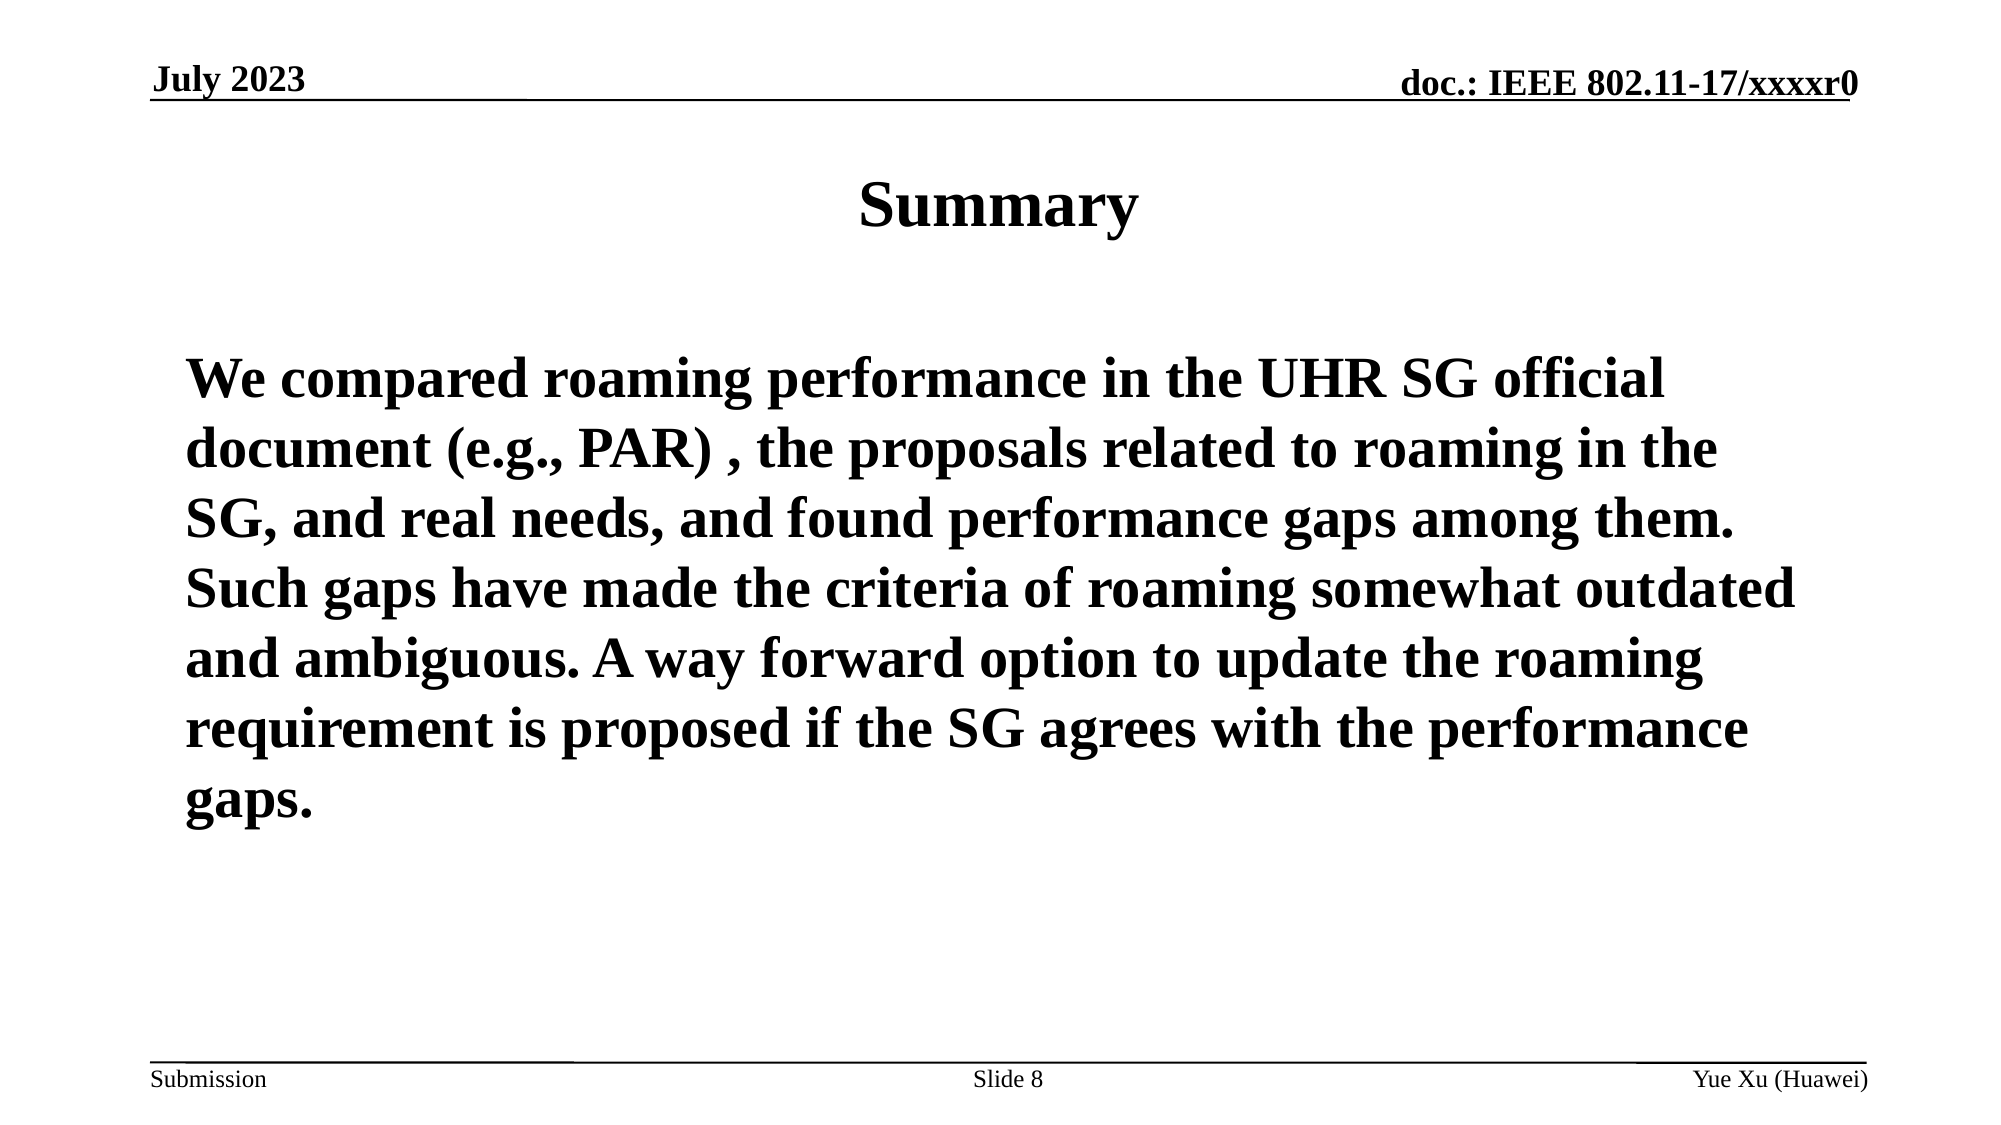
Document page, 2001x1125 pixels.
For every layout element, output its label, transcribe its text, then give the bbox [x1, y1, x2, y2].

slide_number Slide 8 [950, 1061, 1067, 1123]
list We compared roaming performance in the UHR SG official document (e.g., PAR) , the proposals related to roaming in the SG, and real needs, and found performance gaps among them. Such gaps have made the criteria of roaming somewhat outdated and ambiguous. A way forward option to update the roaming requirement is proposed if the SG agrees with the performance gaps. [170, 331, 1828, 1007]
footer Yue Xu (Huawei) [1171, 1061, 1869, 1093]
title Summary [149, 112, 1850, 288]
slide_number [152, 54, 563, 100]
